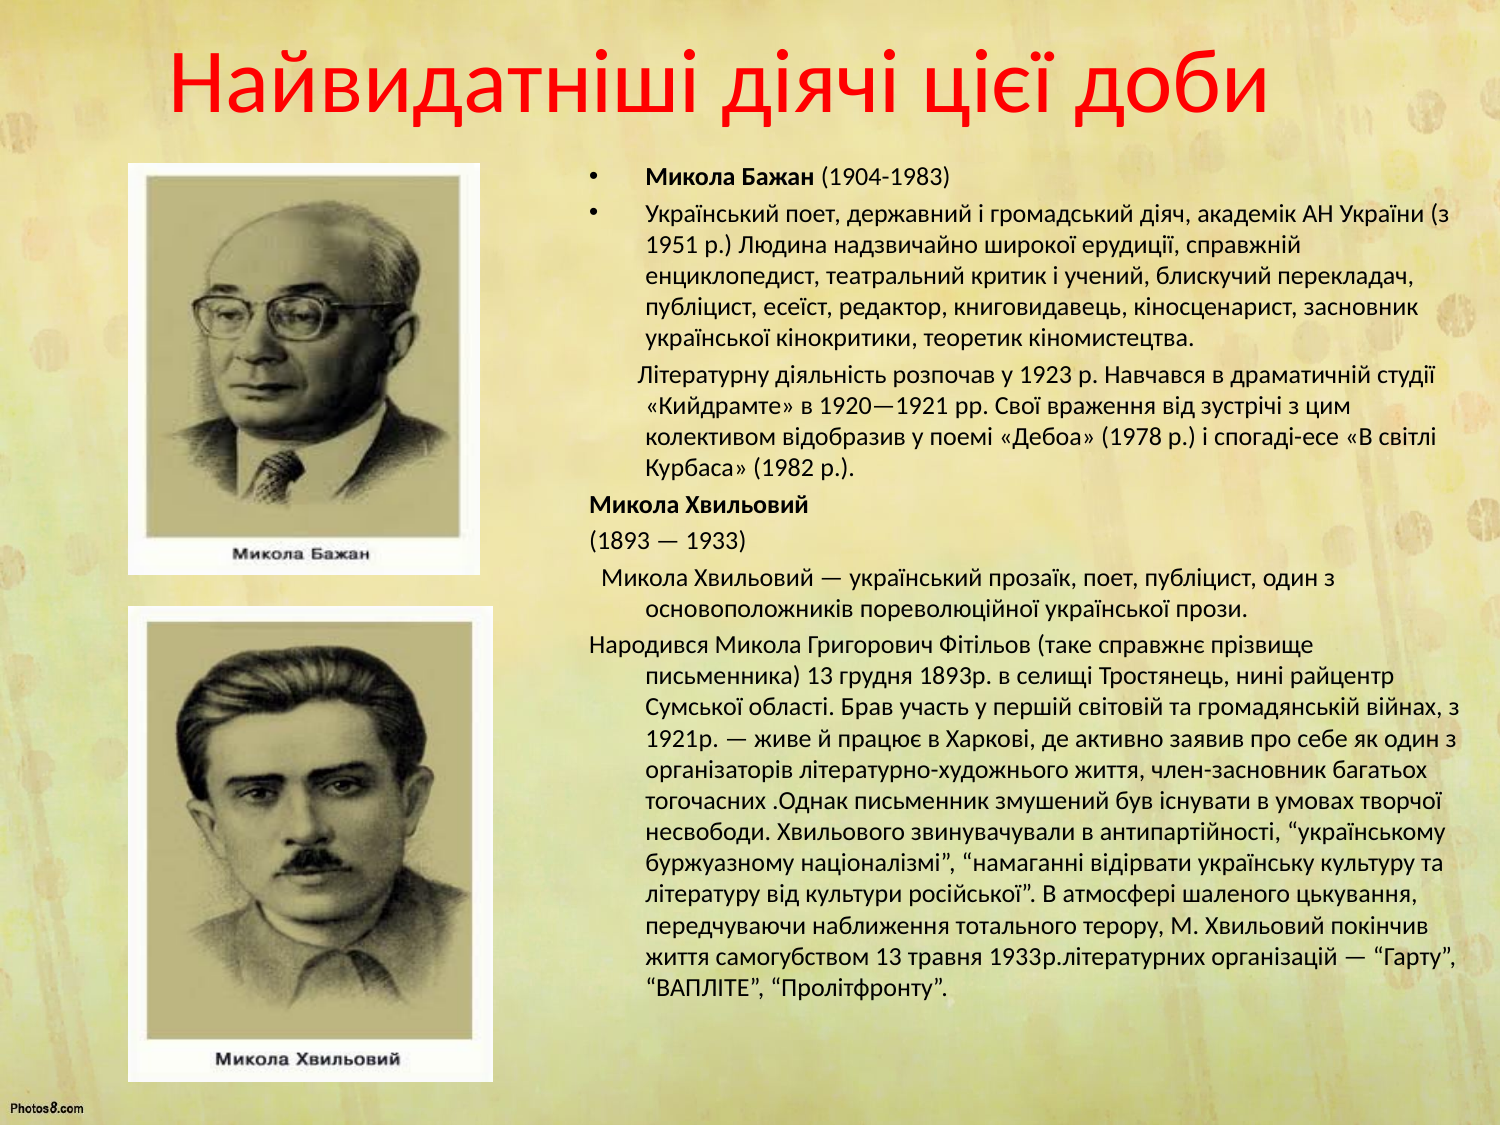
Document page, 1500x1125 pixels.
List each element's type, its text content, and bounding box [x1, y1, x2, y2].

list Микола Бажан (1904-1983) Український поет, державний і громадський діяч, академік АН України (з 1951 р.) Людина надзвичайно широкої ерудиції, справжній енциклопедист, театральний критик і учений, блискучий перекладач, публіцист, есеїст, редактор, книговидавець, кіносценарист, засновник української кінокритики, теоретик кіномистецтва. Літературну діяльність розпочав у 1923 р. Навчався в драматичній студії «Кийдрамте» в 1920—1921 pp. Свої враження від зустрічі з цим колективом відобразив у поемі «Дебоа» (1978 р.) і спогаді-есе «В світлі Курбаса» (1982 p.). Микола Хвильовий (1893 — 1933) Микола Хвильовий — український прозаїк, поет, публіцист, один з основоположників пореволюційної української прози. Народився Микола Григорович Фітільов (таке справжнє прізвище письменника) 13 грудня 1893р. в селищі Тростянець, нині райцентр Сумської області. Брав участь у першій світовій та громадянській війнах, з 1921p. — живе й працює в Харкові, де активно заявив про себе як один з організаторів літературно-художнього життя, член-засновник багатьох тогочасних .Однак письменник змушений був існувати в умовах творчої несвободи. Хвильового звинувачували в антипартійності, “українському буржуазному націоналізмі”, “намаганні відірвати українську культуру та літературу від культури російської”. В атмосфері шаленого цькування, передчуваючи наближення тотального терору, М. Хвильовий покінчив життя самогубством 13 травня 1933p.літературних організацій — “Гарту”, “ВАПЛІТЕ”, “Пролітфронту”. [574, 152, 1477, 1090]
picture [0, 0, 1500, 1125]
title Найвидатніші діячі цієї доби [58, 0, 1383, 153]
